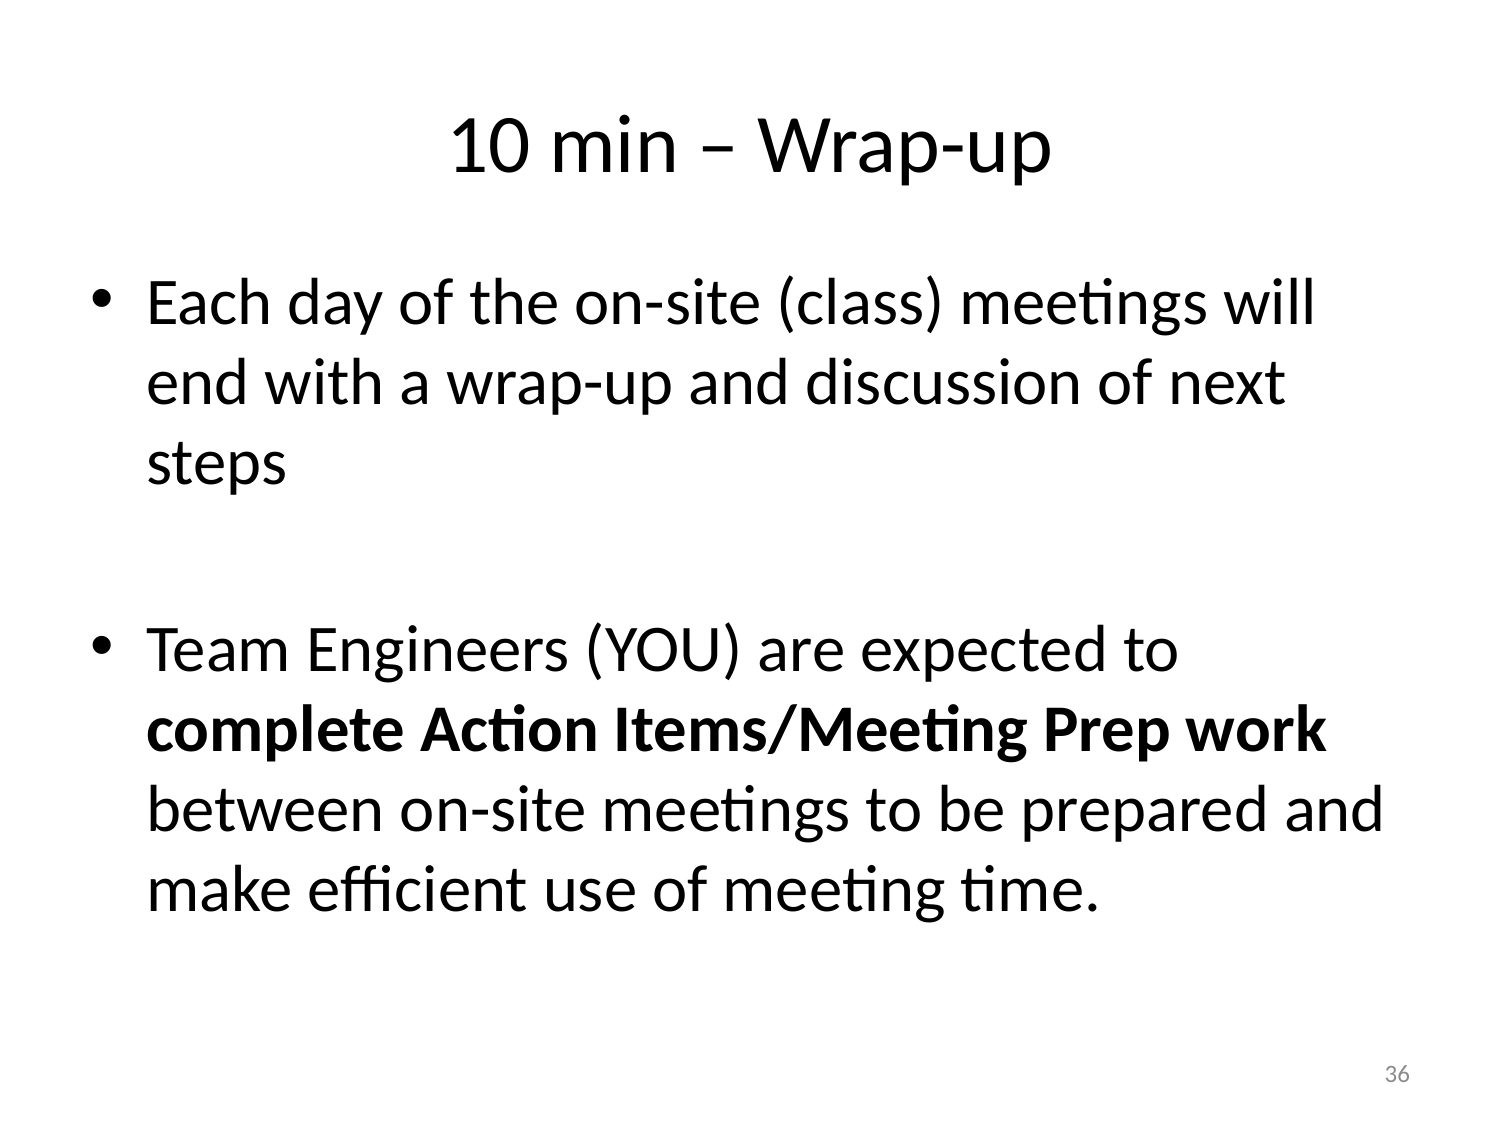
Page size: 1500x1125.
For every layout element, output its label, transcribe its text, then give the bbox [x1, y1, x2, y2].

slide_number 36 [1074, 1042, 1425, 1103]
title 10 min – Wrap-up [75, 45, 1425, 233]
list Each day of the on-site (class) meetings will end with a wrap-up and discussion of next steps Team Engineers (YOU) are expected to complete Action Items/Meeting Prep work between on-site meetings to be prepared and make efficient use of meeting time. [75, 249, 1425, 993]
